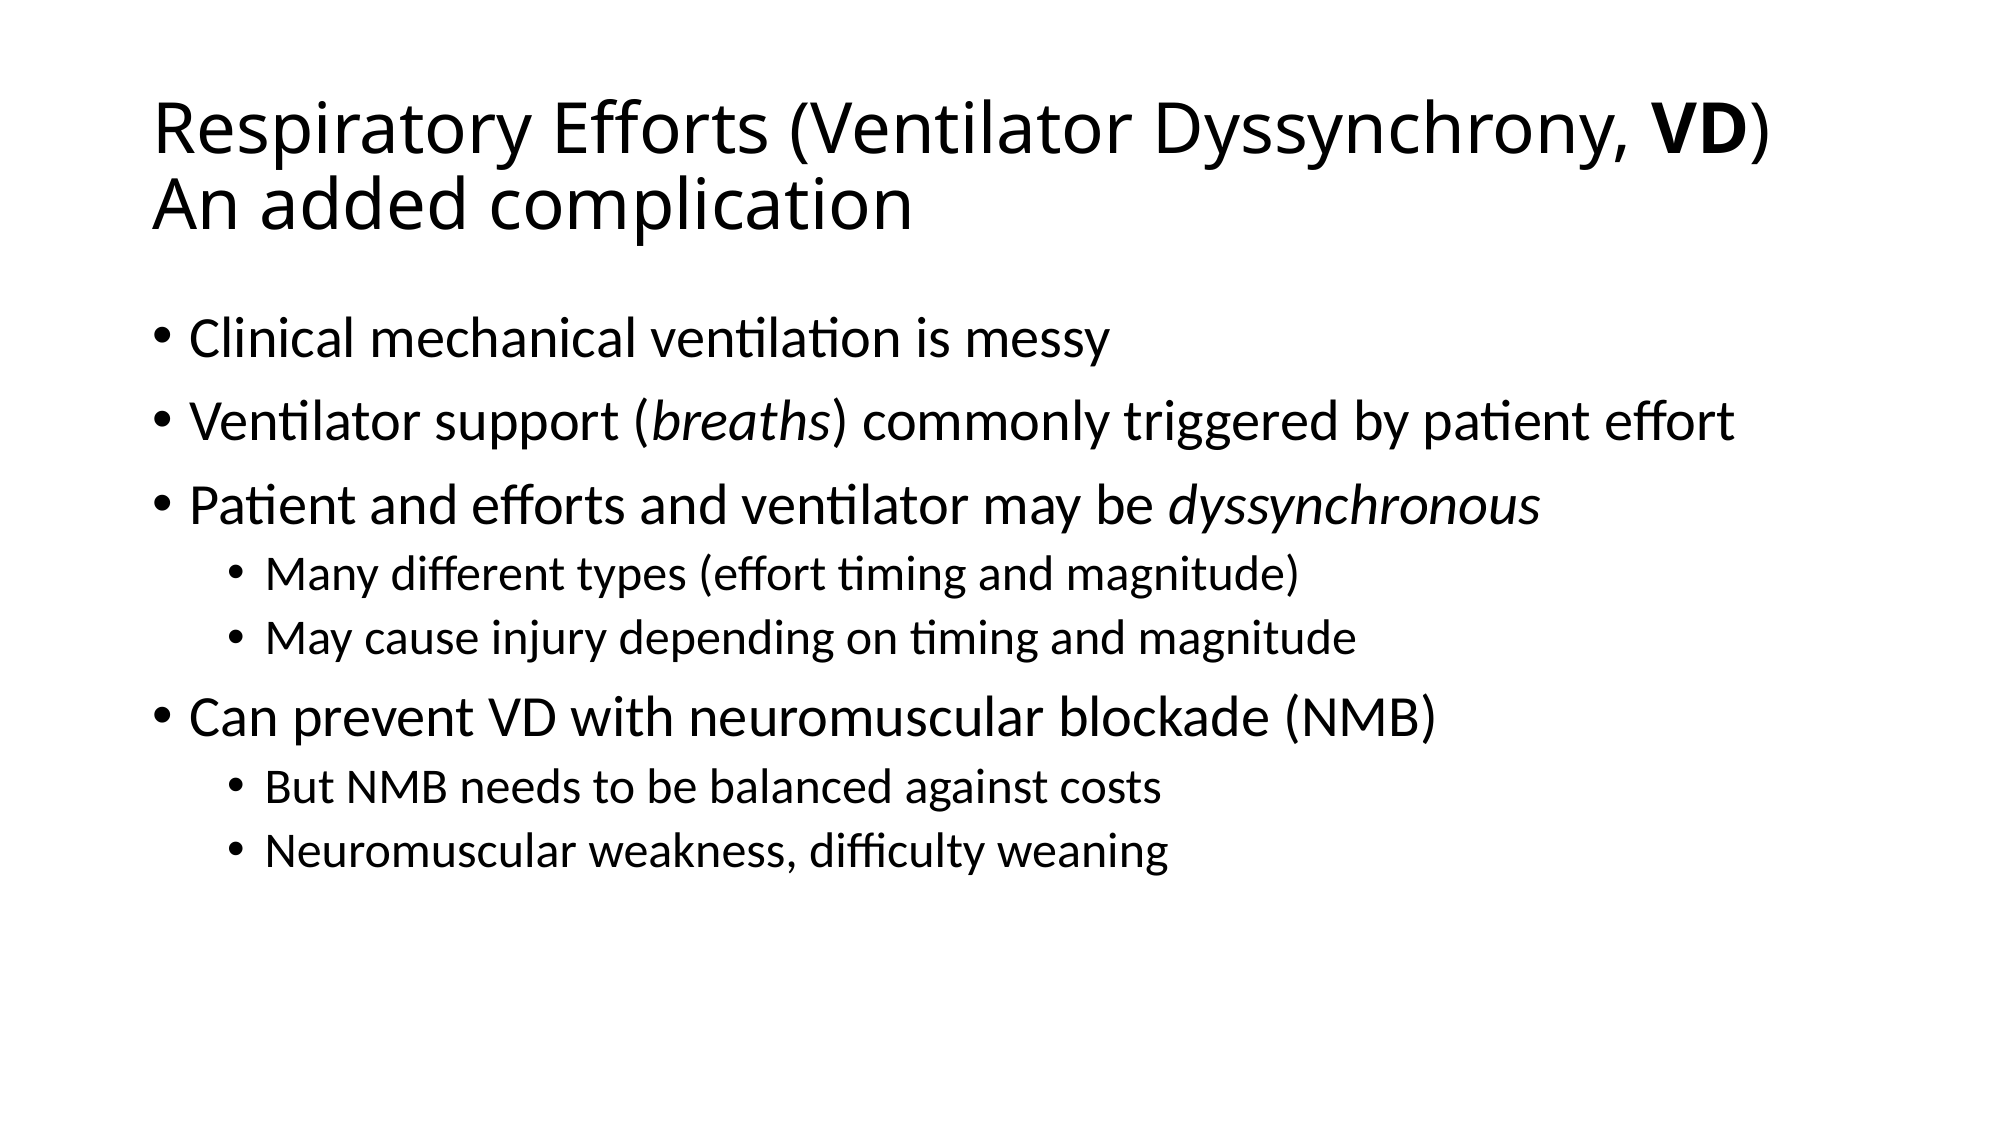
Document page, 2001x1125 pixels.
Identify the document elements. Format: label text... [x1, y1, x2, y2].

text_box Clinical mechanical ventilation is messy Ventilator support (breaths) commonly triggered by patient effort Patient and efforts and ventilator may be dyssynchronous Many different types (effort timing and magnitude) May cause injury depending on timing and magnitude Can prevent VD with neuromuscular blockade (NMB) But NMB needs to be balanced against costs Neuromuscular weakness, difficulty weaning [137, 299, 1863, 1014]
title Respiratory Efforts (Ventilator Dyssynchrony, VD) An added complication [137, 59, 1863, 278]
